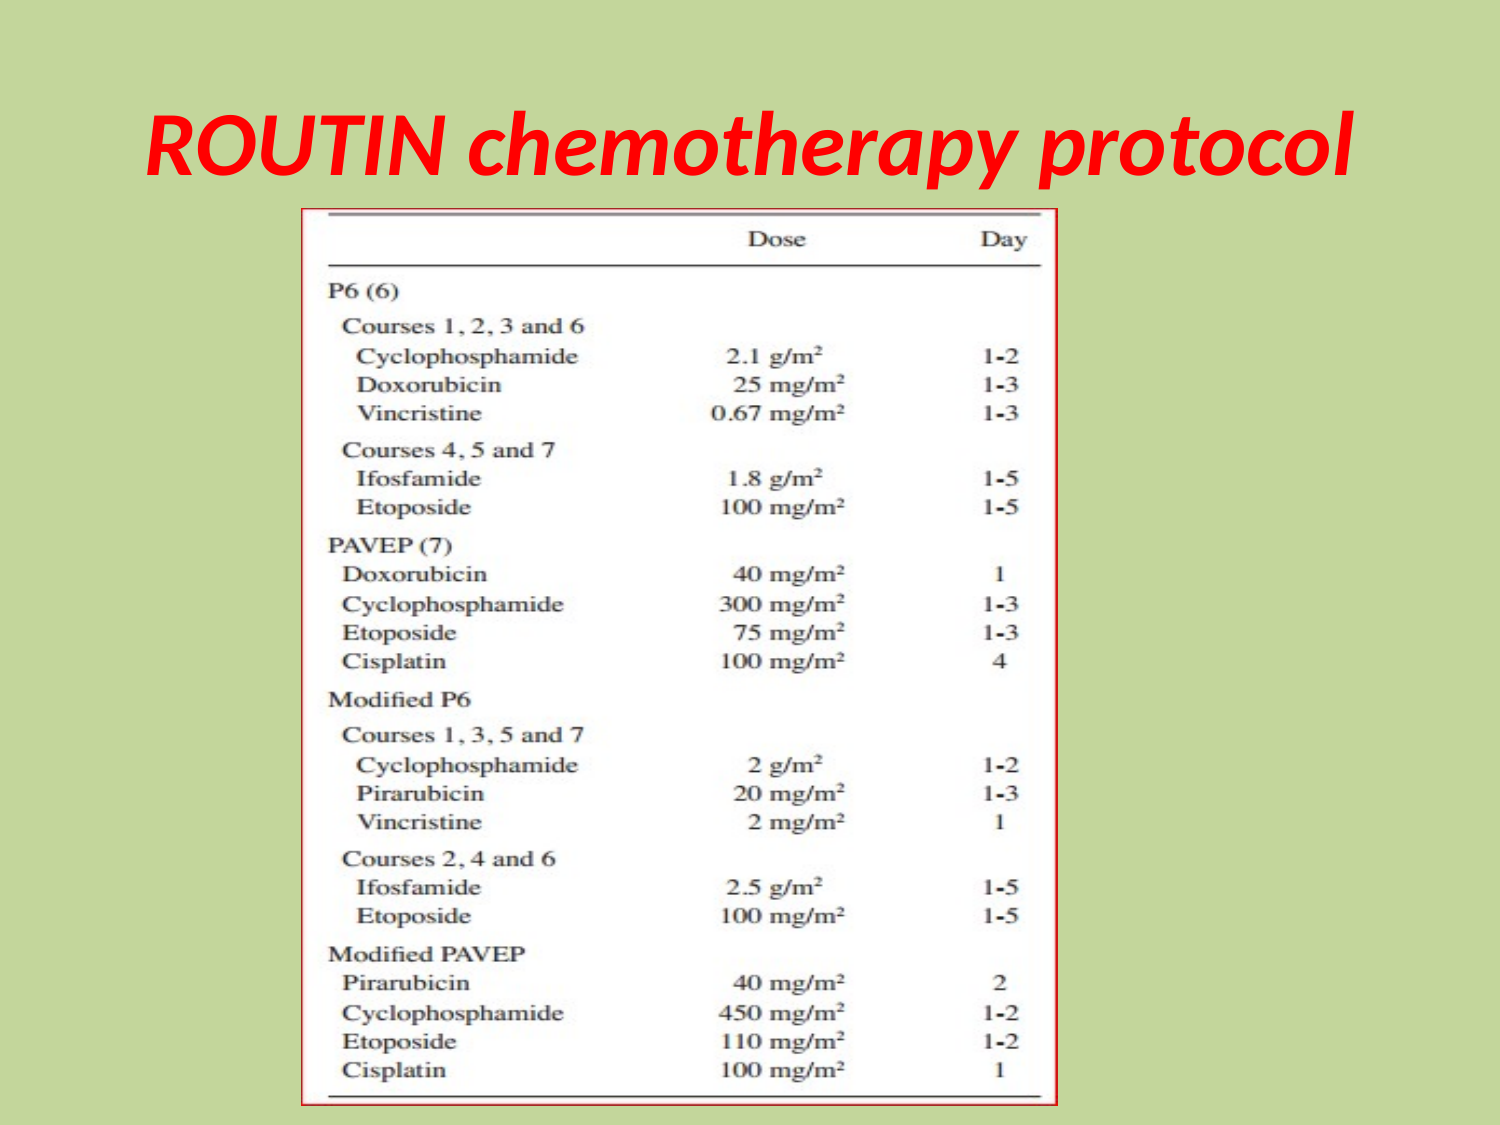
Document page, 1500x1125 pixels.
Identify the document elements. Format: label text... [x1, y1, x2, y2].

title ROUTIN chemotherapy protocol [75, 45, 1425, 233]
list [300, 207, 1058, 1107]
